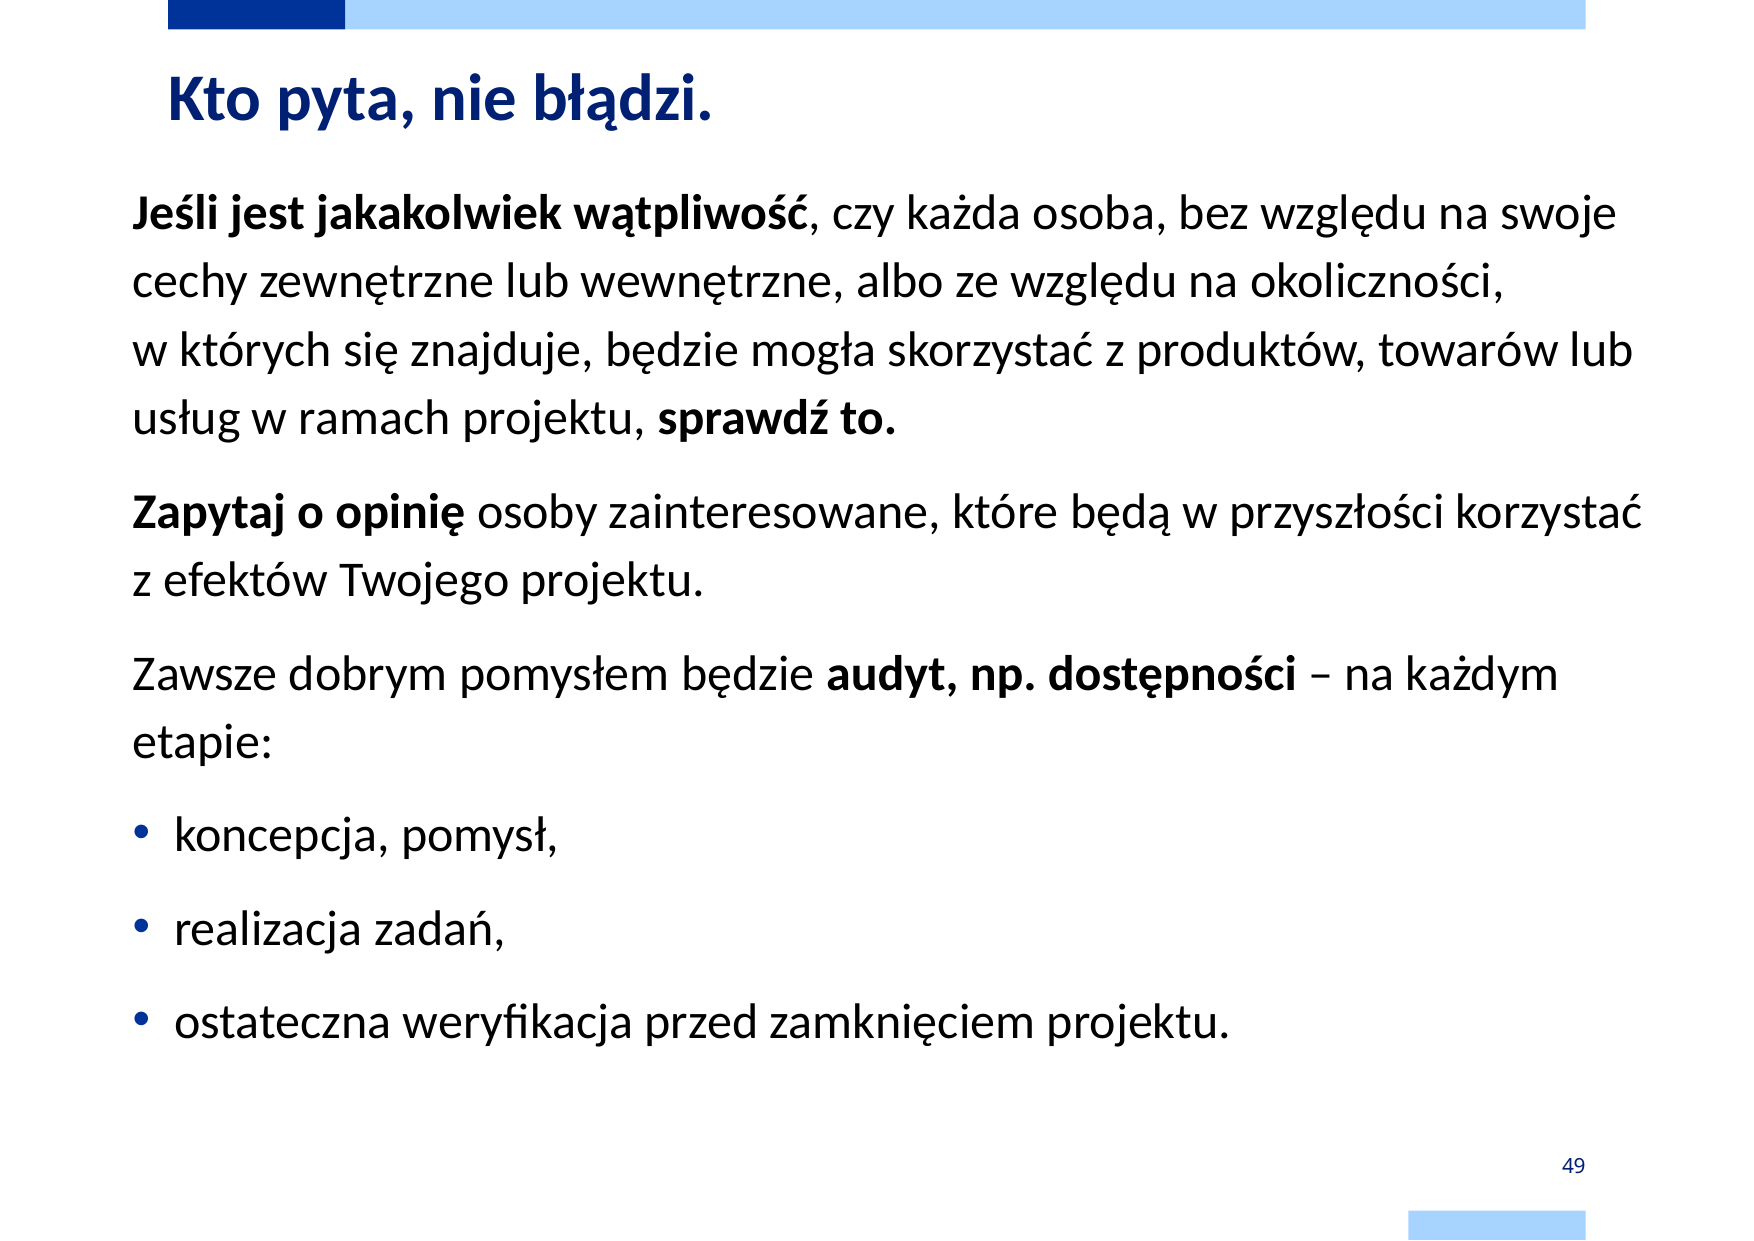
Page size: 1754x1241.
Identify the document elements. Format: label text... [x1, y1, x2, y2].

list Jeśli jest jakakolwiek wątpliwość, czy każda osoba, bez względu na swoje cechy zewnętrzne lub wewnętrzne, albo ze względu na okoliczności, w których się znajduje, będzie mogła skorzystać z produktów, towarów lub usług w ramach projektu, sprawdź to. Zapytaj o opinię osoby zainteresowane, które będą w przyszłości korzystać z efektów Twojego projektu. Zawsze dobrym pomysłem będzie audyt, np. dostępności – na każdym etapie: koncepcja, pomysł, realizacja zadań, ostateczna weryfikacja przed zamknięciem projektu. [132, 171, 1645, 1152]
slide_number 49 [1408, 1151, 1586, 1182]
title Kto pyta, nie błądzi. [168, 59, 1586, 171]
